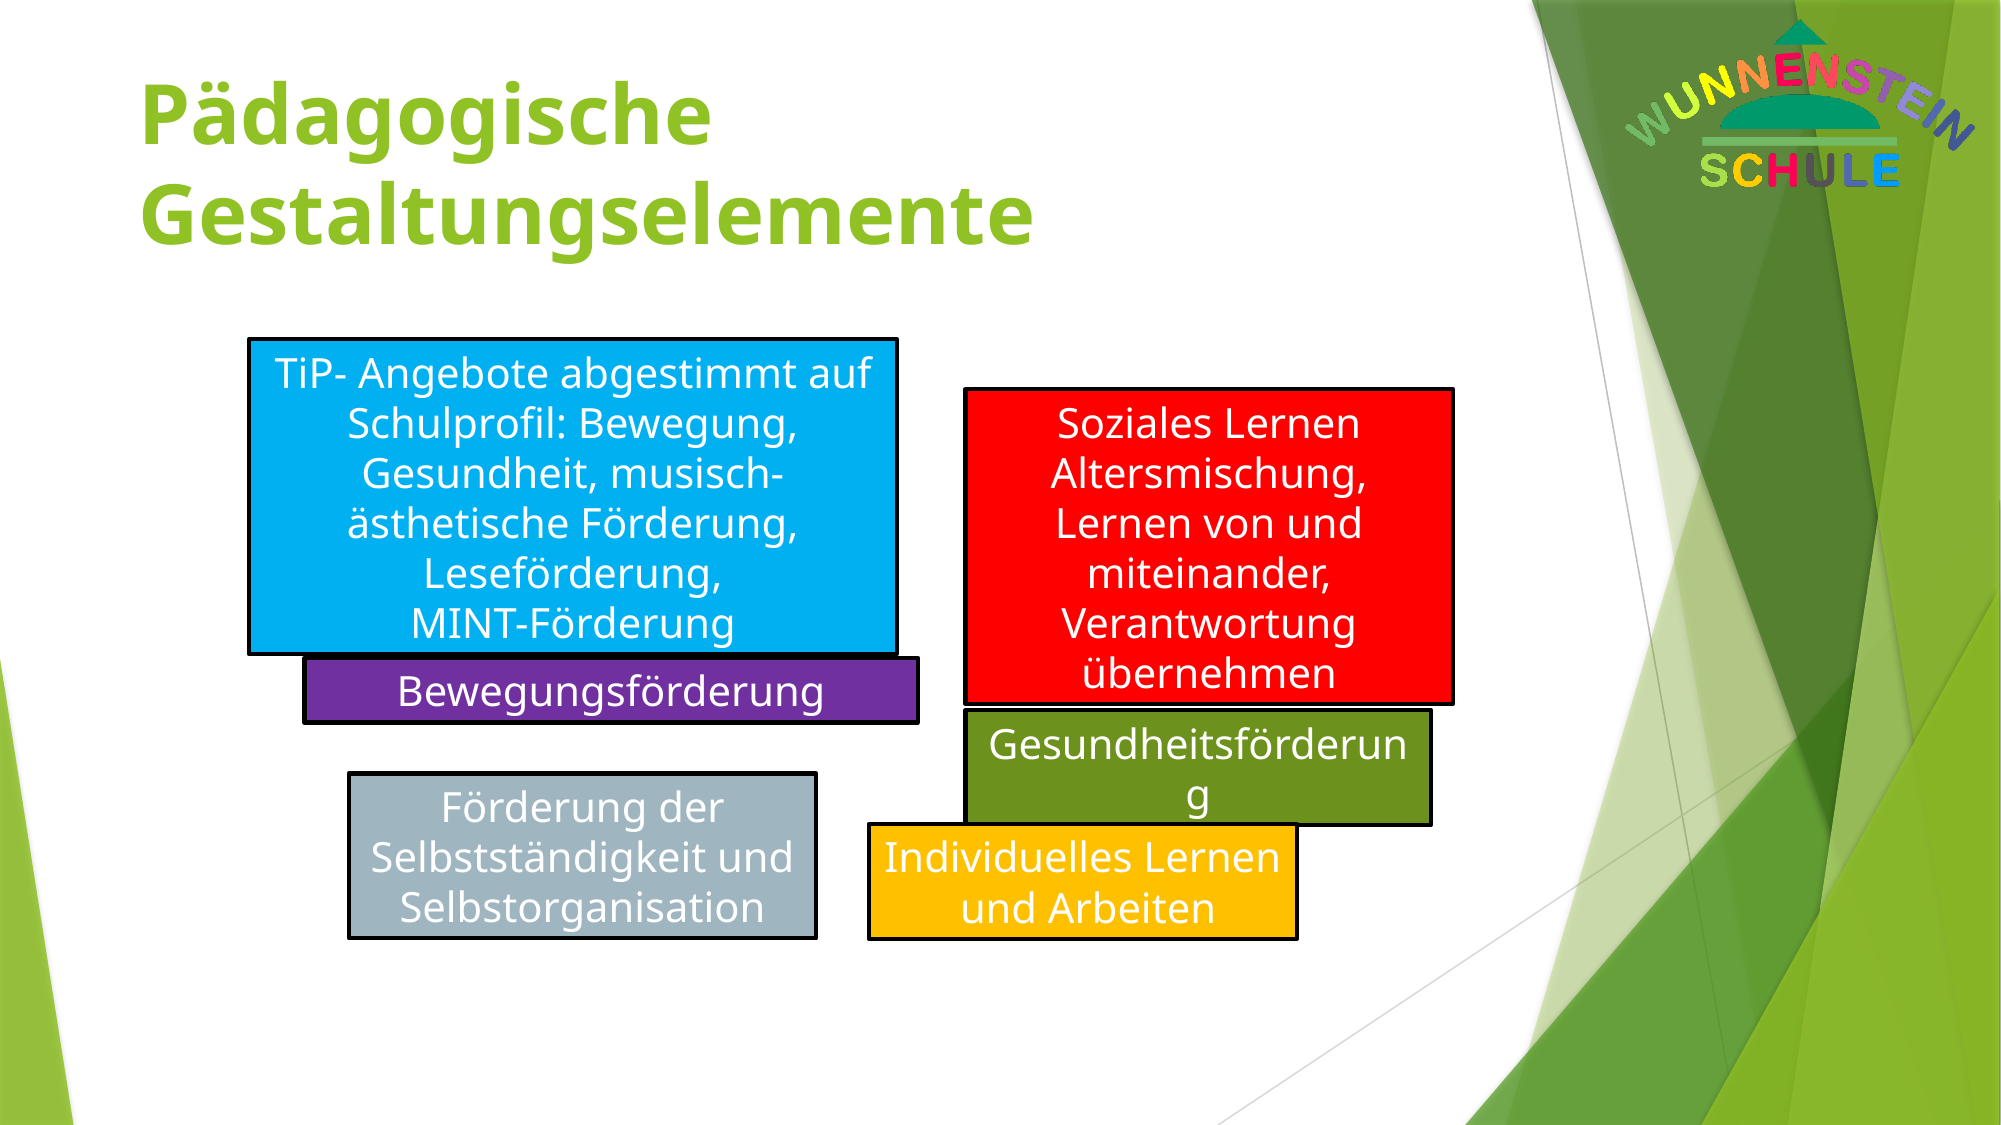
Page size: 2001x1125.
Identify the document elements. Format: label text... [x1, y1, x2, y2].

title Pädagogische Gestaltungselemente [123, 54, 1534, 271]
picture [1621, 13, 1975, 187]
text_box Gesundheitsförderung [965, 710, 1432, 825]
text_box Individuelles Lernen und Arbeiten [868, 823, 1297, 939]
text_box Förderung der Selbstständigkeit und Selbstorganisation [348, 773, 817, 939]
text_box TiP- Angebote abgestimmt auf Schulprofil: Bewegung, Gesundheit, musisch-ästhetische Förderung, Leseförderung, MINT-Förderung [249, 339, 897, 655]
text_box Bewegungsförderung [304, 657, 918, 723]
text_box Soziales Lernen Altersmischung, Lernen von und miteinander, Verantwortung übernehmen [965, 389, 1453, 705]
